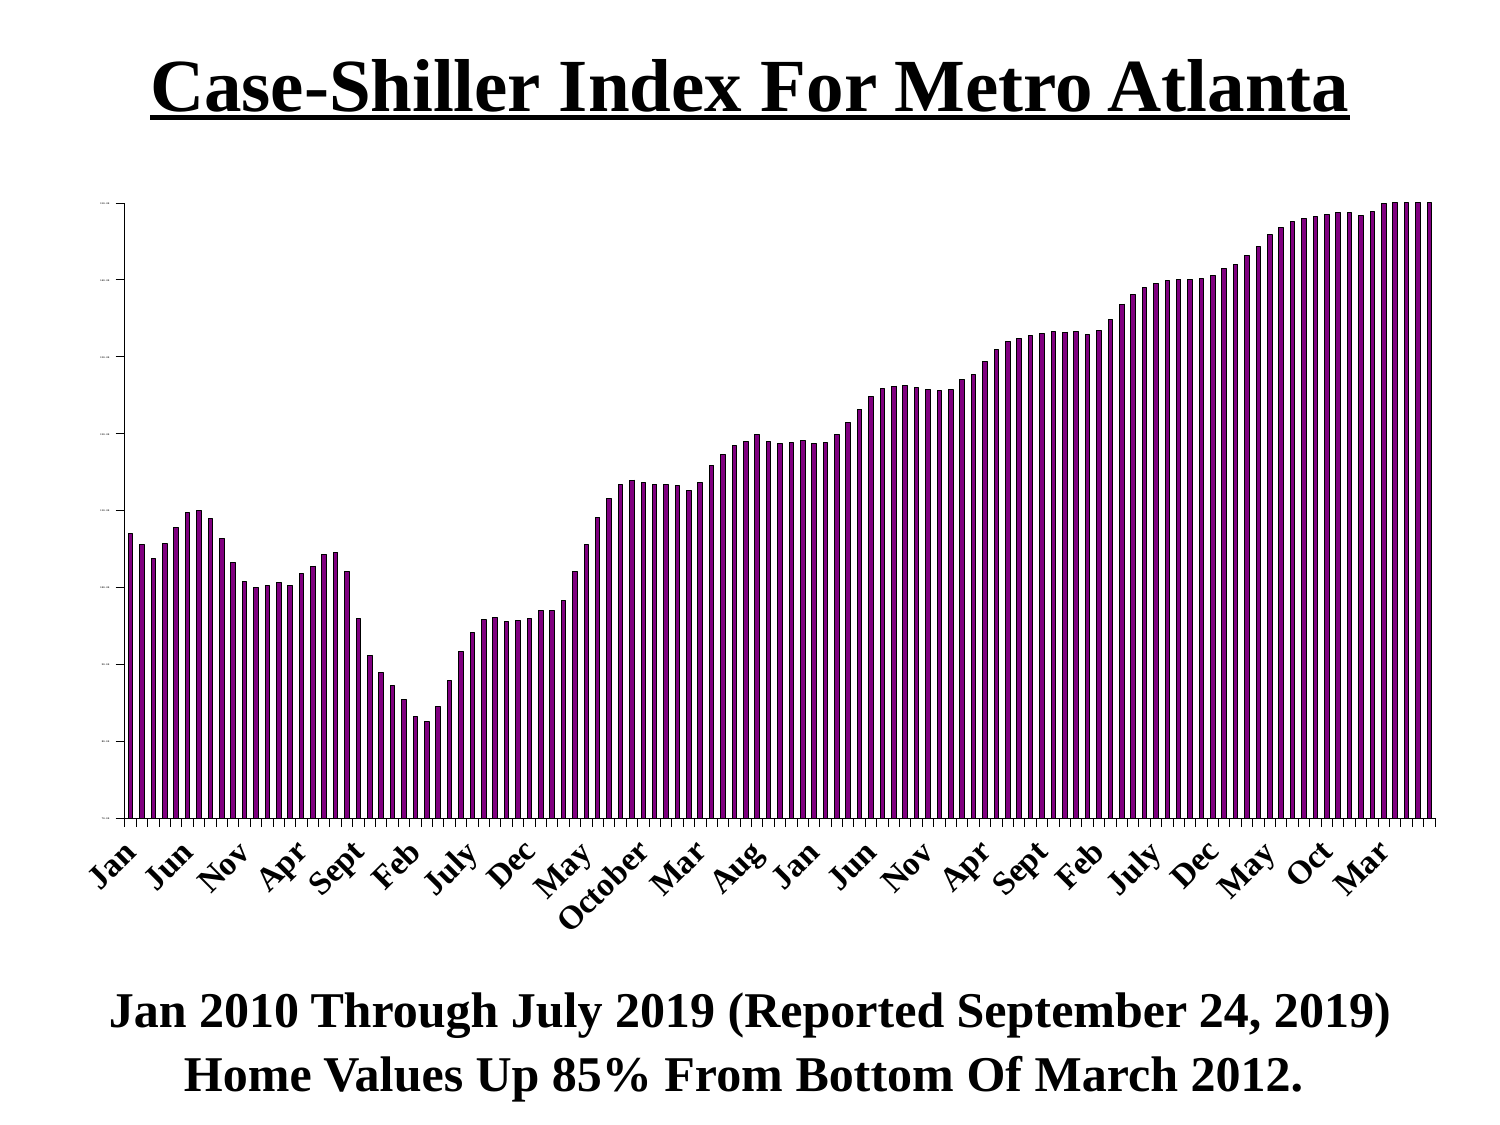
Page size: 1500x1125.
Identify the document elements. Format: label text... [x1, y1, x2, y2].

text_box Case-Shiller Index For Metro Atlanta [0, 49, 1500, 113]
chart [14, 124, 1467, 1004]
text_box Jan 2010 Through July 2019 (Reported September 24, 2019) Home Values Up 85% From Bottom Of March 2012. [12, 949, 1488, 1038]
